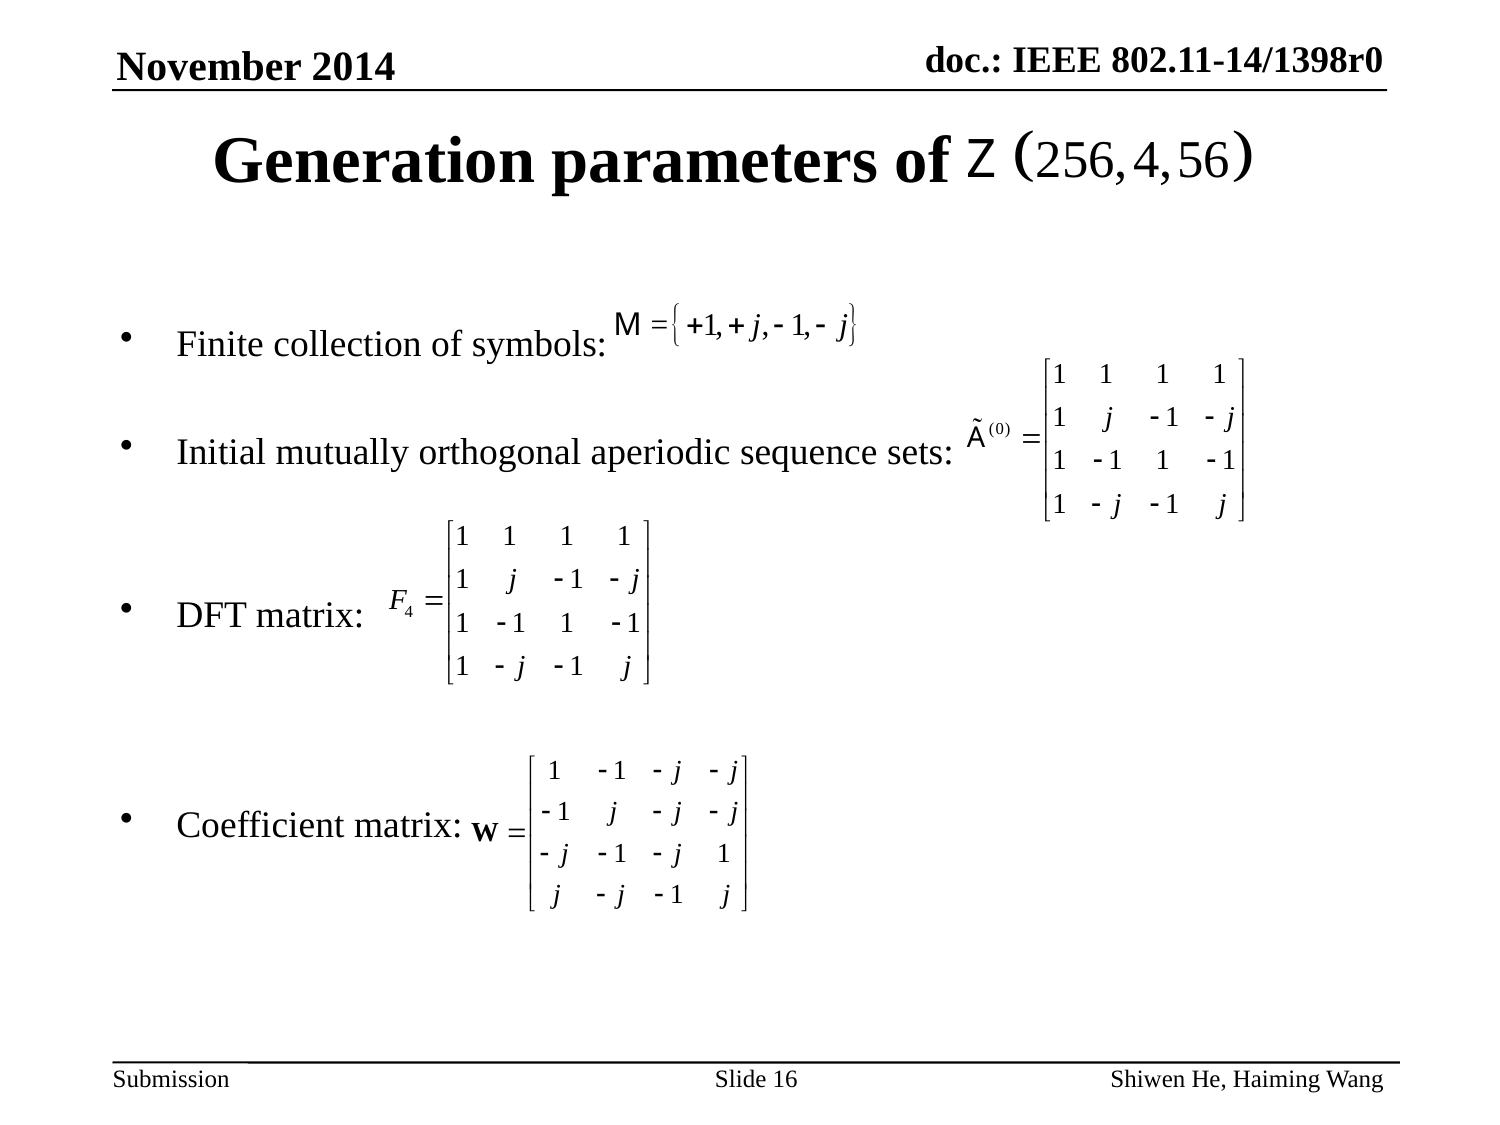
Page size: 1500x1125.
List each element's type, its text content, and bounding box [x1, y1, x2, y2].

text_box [608, 300, 869, 354]
text_box Finite collection of symbols: Initial mutually orthogonal aperiodic sequence sets: DFT matrix: Coefficient matrix: [105, 246, 1418, 1024]
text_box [958, 119, 1258, 209]
text_box Generation parameters of . [112, 108, 1388, 246]
text_box Slide 16 [675, 1062, 838, 1093]
text_box Shiwen He, Haiming Wang [1110, 1062, 1384, 1093]
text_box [383, 515, 659, 691]
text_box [962, 353, 1254, 528]
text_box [466, 751, 757, 918]
